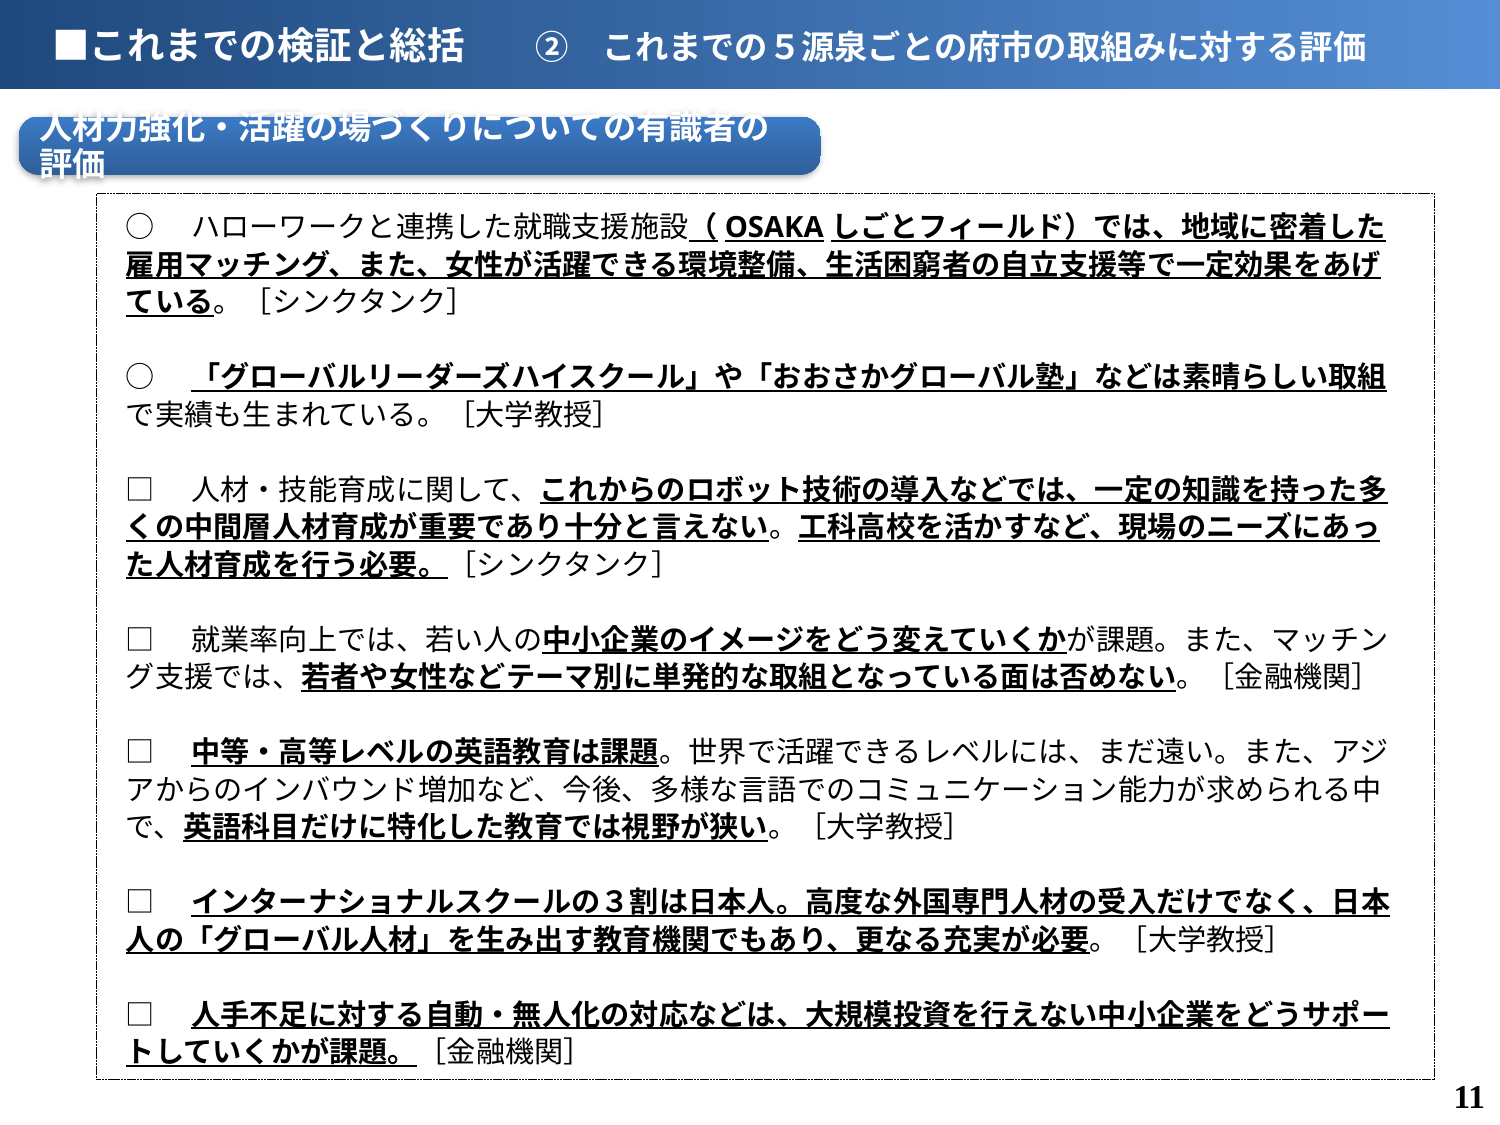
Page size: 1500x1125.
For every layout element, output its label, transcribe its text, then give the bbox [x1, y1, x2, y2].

text_box ■これまでの検証と総括 ② これまでの５源泉ごとの府市の取組みに対する評価 [0, 0, 1500, 91]
slide_number 10 [1149, 1065, 1500, 1125]
text_box 人材力強化・活躍の場づくりについての有識者の評価 [18, 116, 821, 176]
text_box ○ ハローワークと連携した就職支援施設（OSAKAしごとフィールド）では、地域に密着した雇用マッチング、また、女性が活躍できる環境整備、生活困窮者の自立支援等で一定効果をあげている。［シンクタンク］ ○ 「グローバルリーダーズハイスクール」や「おおさかグローバル塾」などは素晴らしい取組で実績も生まれている。［大学教授］ □ 人材・技能育成に関して、これからのロボット技術の導入などでは、一定の知識を持った多くの中間層人材育成が重要であり十分と言えない。工科高校を活かすなど、現場のニーズにあった人材育成を行う必要。［シンクタンク］ □ 就業率向上では、若い人の中小企業のイメージをどう変えていくかが課題。また、マッチング支援では、若者や女性などテーマ別に単発的な取組となっている面は否めない。［金融機関］ □ 中等・高等レベルの英語教育は課題。世界で活躍できるレベルには、まだ遠い。また、アジアからのインバウンド増加など、今後、多様な言語でのコミュニケーション能力が求められる中で、英語科目だけに特化した教育では視野が狭い。［大学教授］ □ インターナショナルスクールの３割は日本人。高度な外国専門人材の受入だけでなく、日本人の「グローバル人材」を生み出す教育機関でもあり、更なる充実が必要。［大学教授］ □ 人手不足に対する自動・無人化の対応などは、大規模投資を行えない中小企業をどうサポートしていくかが課題。［金融機関］ [96, 193, 1435, 1080]
